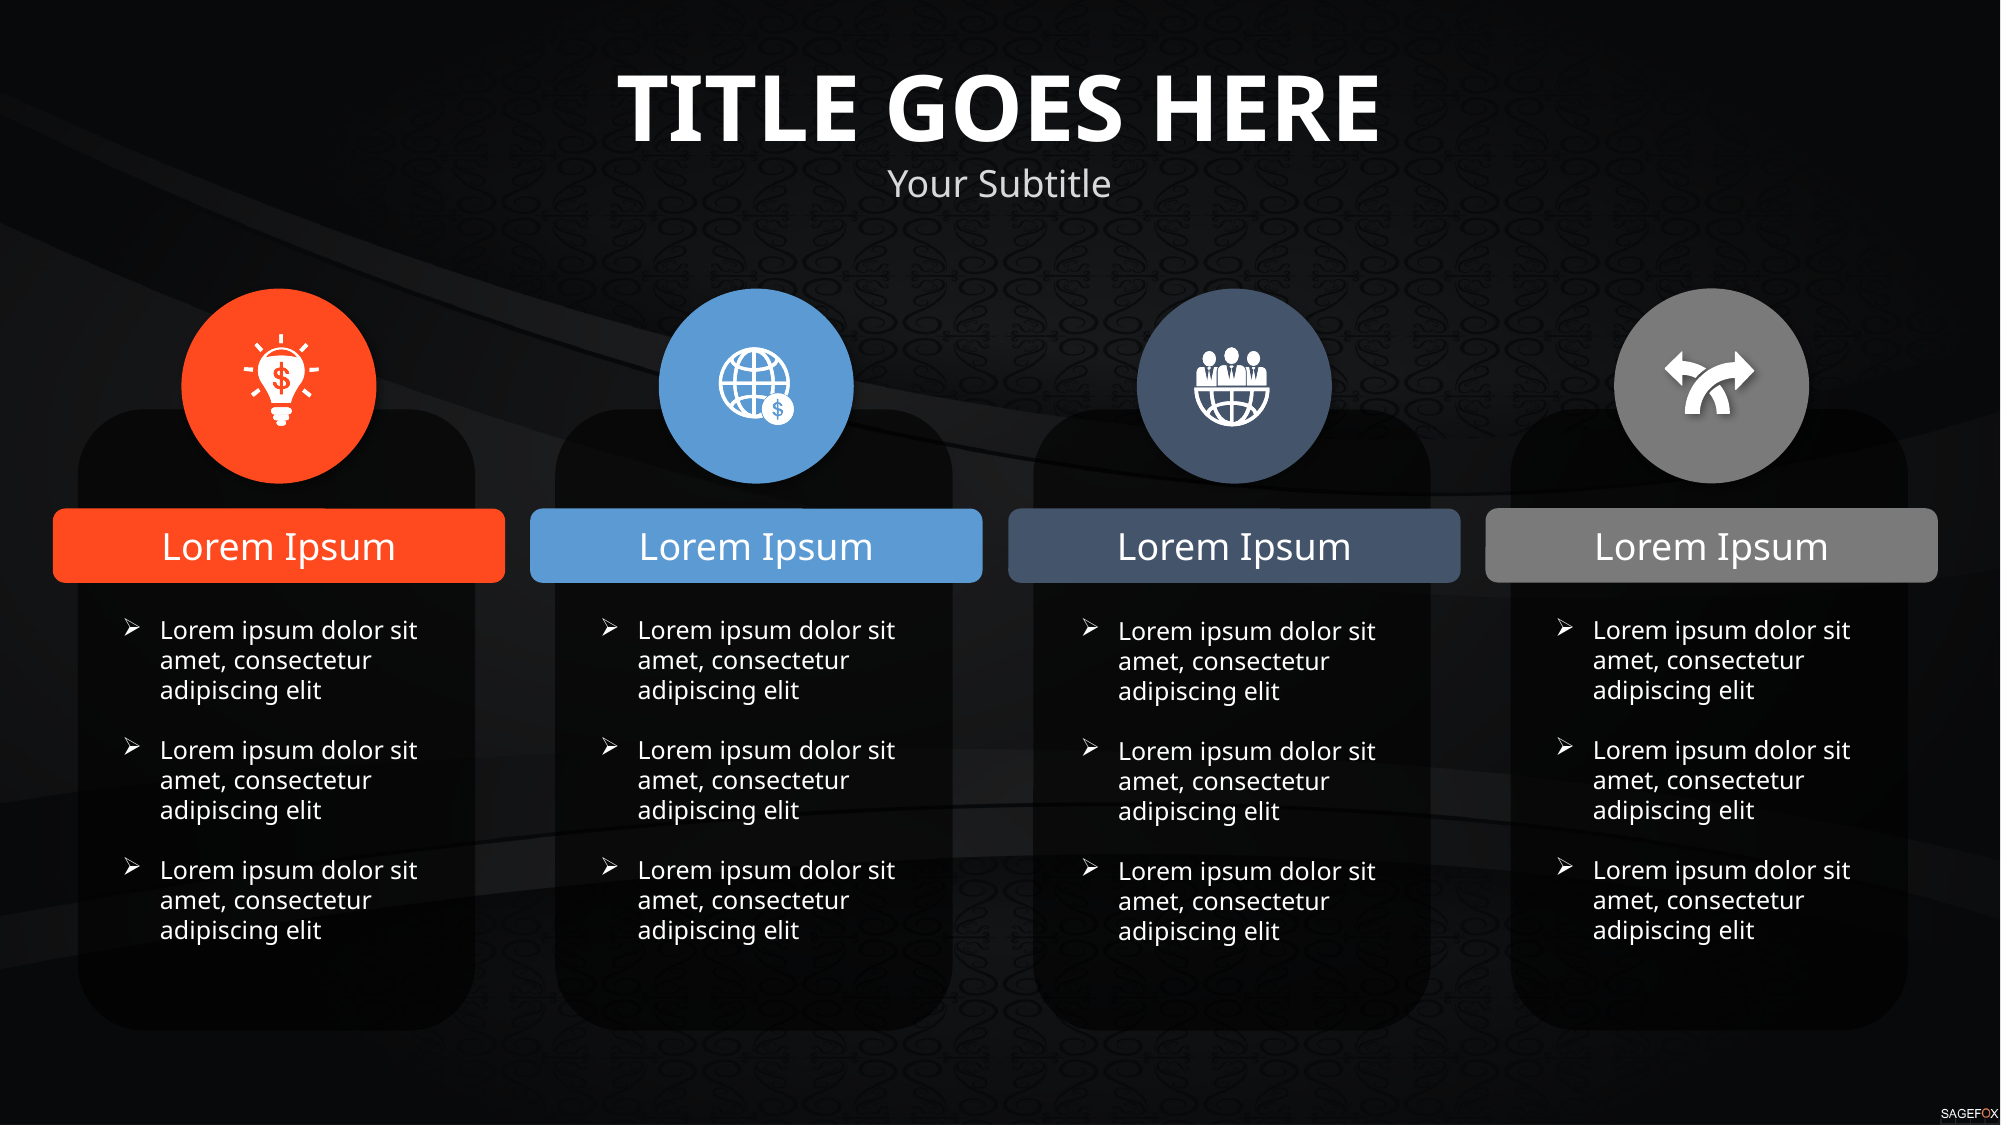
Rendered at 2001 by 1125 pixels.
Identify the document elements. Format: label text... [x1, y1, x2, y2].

text_box Lorem ipsum dolor sit amet, consectetur adipiscing elit Lorem ipsum dolor sit amet, consectetur adipiscing elit Lorem ipsum dolor sit amet, consectetur adipiscing elit [585, 607, 923, 952]
text_box Lorem ipsum dolor sit amet, consectetur adipiscing elit Lorem ipsum dolor sit amet, consectetur adipiscing elit Lorem ipsum dolor sit amet, consectetur adipiscing elit [1540, 607, 1878, 952]
text_box [554, 583, 954, 1032]
text_box [1509, 583, 1909, 1032]
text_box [1008, 508, 1461, 583]
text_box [718, 347, 794, 425]
text_box [1664, 351, 1755, 414]
text_box [657, 287, 855, 485]
text_box Lorem ipsum dolor sit amet, consectetur adipiscing elit Lorem ipsum dolor sit amet, consectetur adipiscing elit Lorem ipsum dolor sit amet, consectetur adipiscing elit [107, 607, 445, 952]
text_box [1485, 508, 1938, 583]
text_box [1194, 347, 1270, 427]
text_box [1613, 287, 1811, 485]
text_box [52, 508, 506, 583]
text_box [1135, 287, 1333, 485]
text_box [76, 583, 477, 1032]
text_box [1509, 408, 1909, 508]
text_box [180, 287, 378, 485]
picture [0, 0, 2001, 1125]
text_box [243, 334, 319, 426]
text_box [1032, 408, 1432, 508]
text_box TITLE GOES HERE Your Subtitle [548, 42, 1452, 212]
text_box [530, 508, 983, 583]
text_box [76, 408, 477, 508]
text_box [1032, 583, 1432, 1032]
text_box Lorem ipsum dolor sit amet, consectetur adipiscing elit Lorem ipsum dolor sit amet, consectetur adipiscing elit Lorem ipsum dolor sit amet, consectetur adipiscing elit [1065, 608, 1403, 953]
text_box [554, 408, 954, 508]
